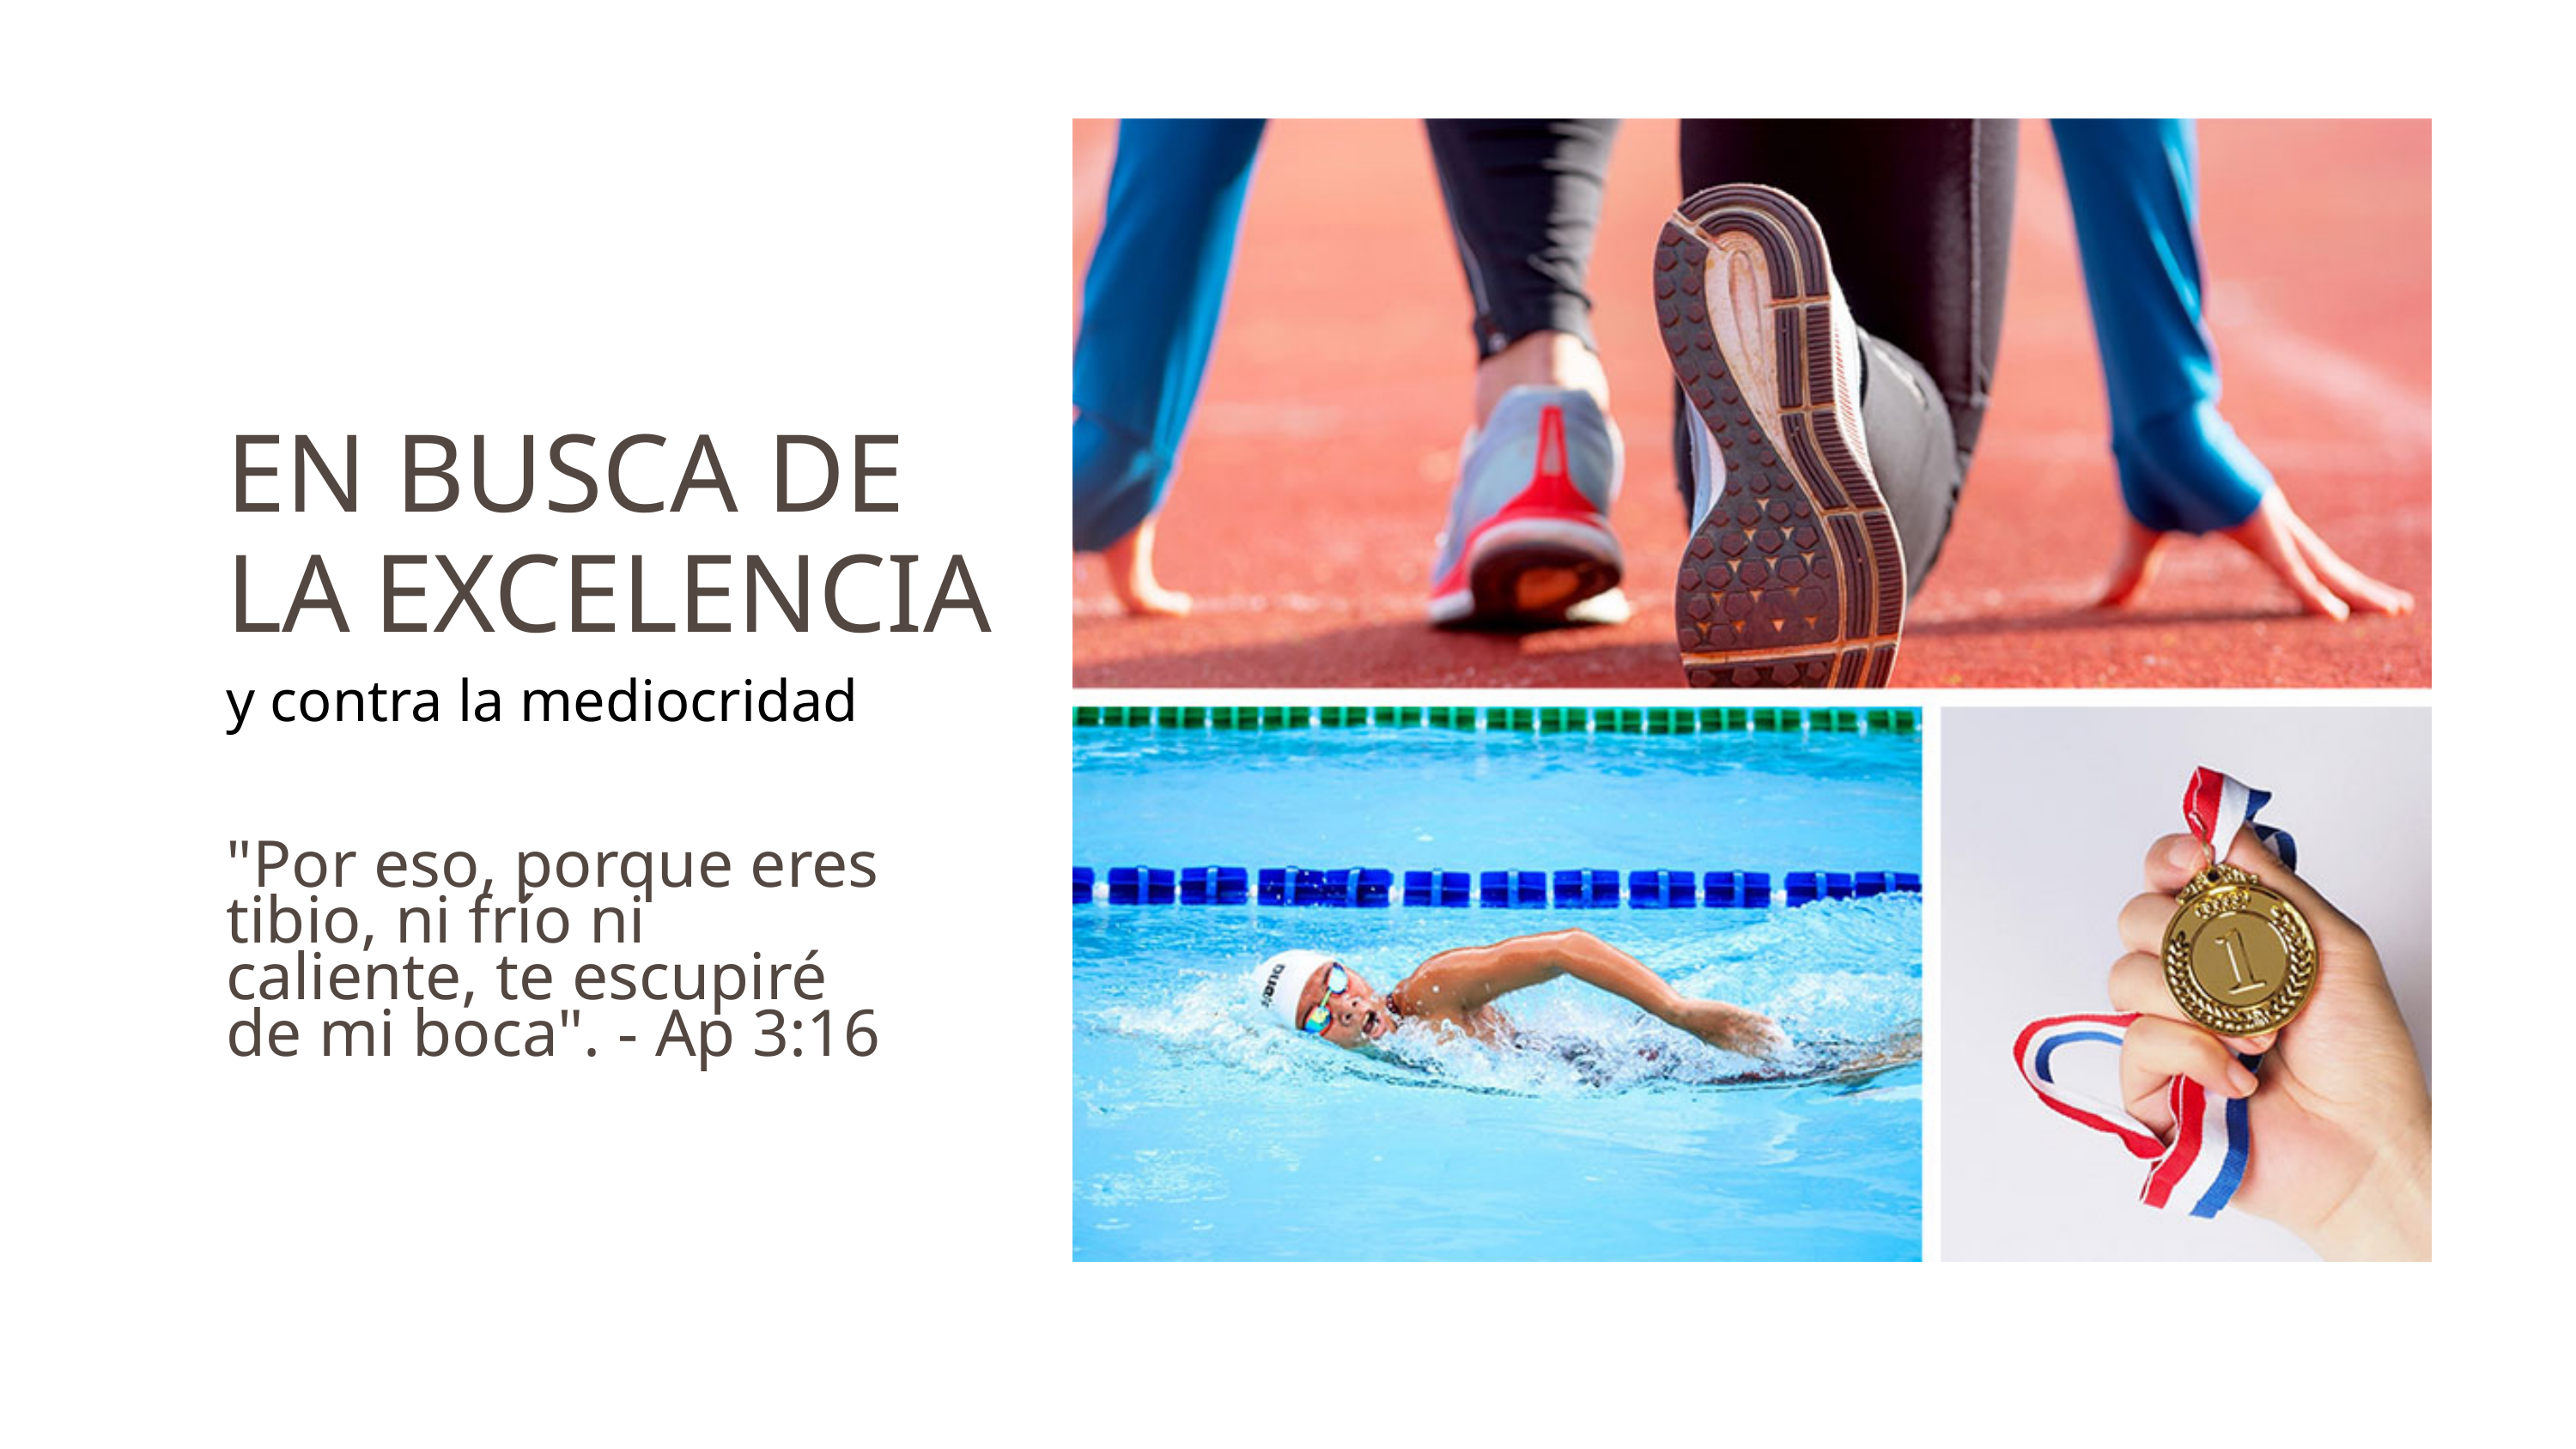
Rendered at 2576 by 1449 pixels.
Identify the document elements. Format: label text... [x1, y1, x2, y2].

picture [1072, 944, 1104, 955]
picture [1103, 731, 1112, 734]
text_box "Por eso, porque eres tibio, ni frío ni caliente, te escupiré de mi boca". - Ap 3:16 [226, 843, 896, 1125]
text_box y contra la mediocridad [226, 682, 862, 734]
text_box EN BUSCA DE LA EXCELENCIA [226, 413, 1041, 654]
picture [1072, 118, 2432, 1262]
